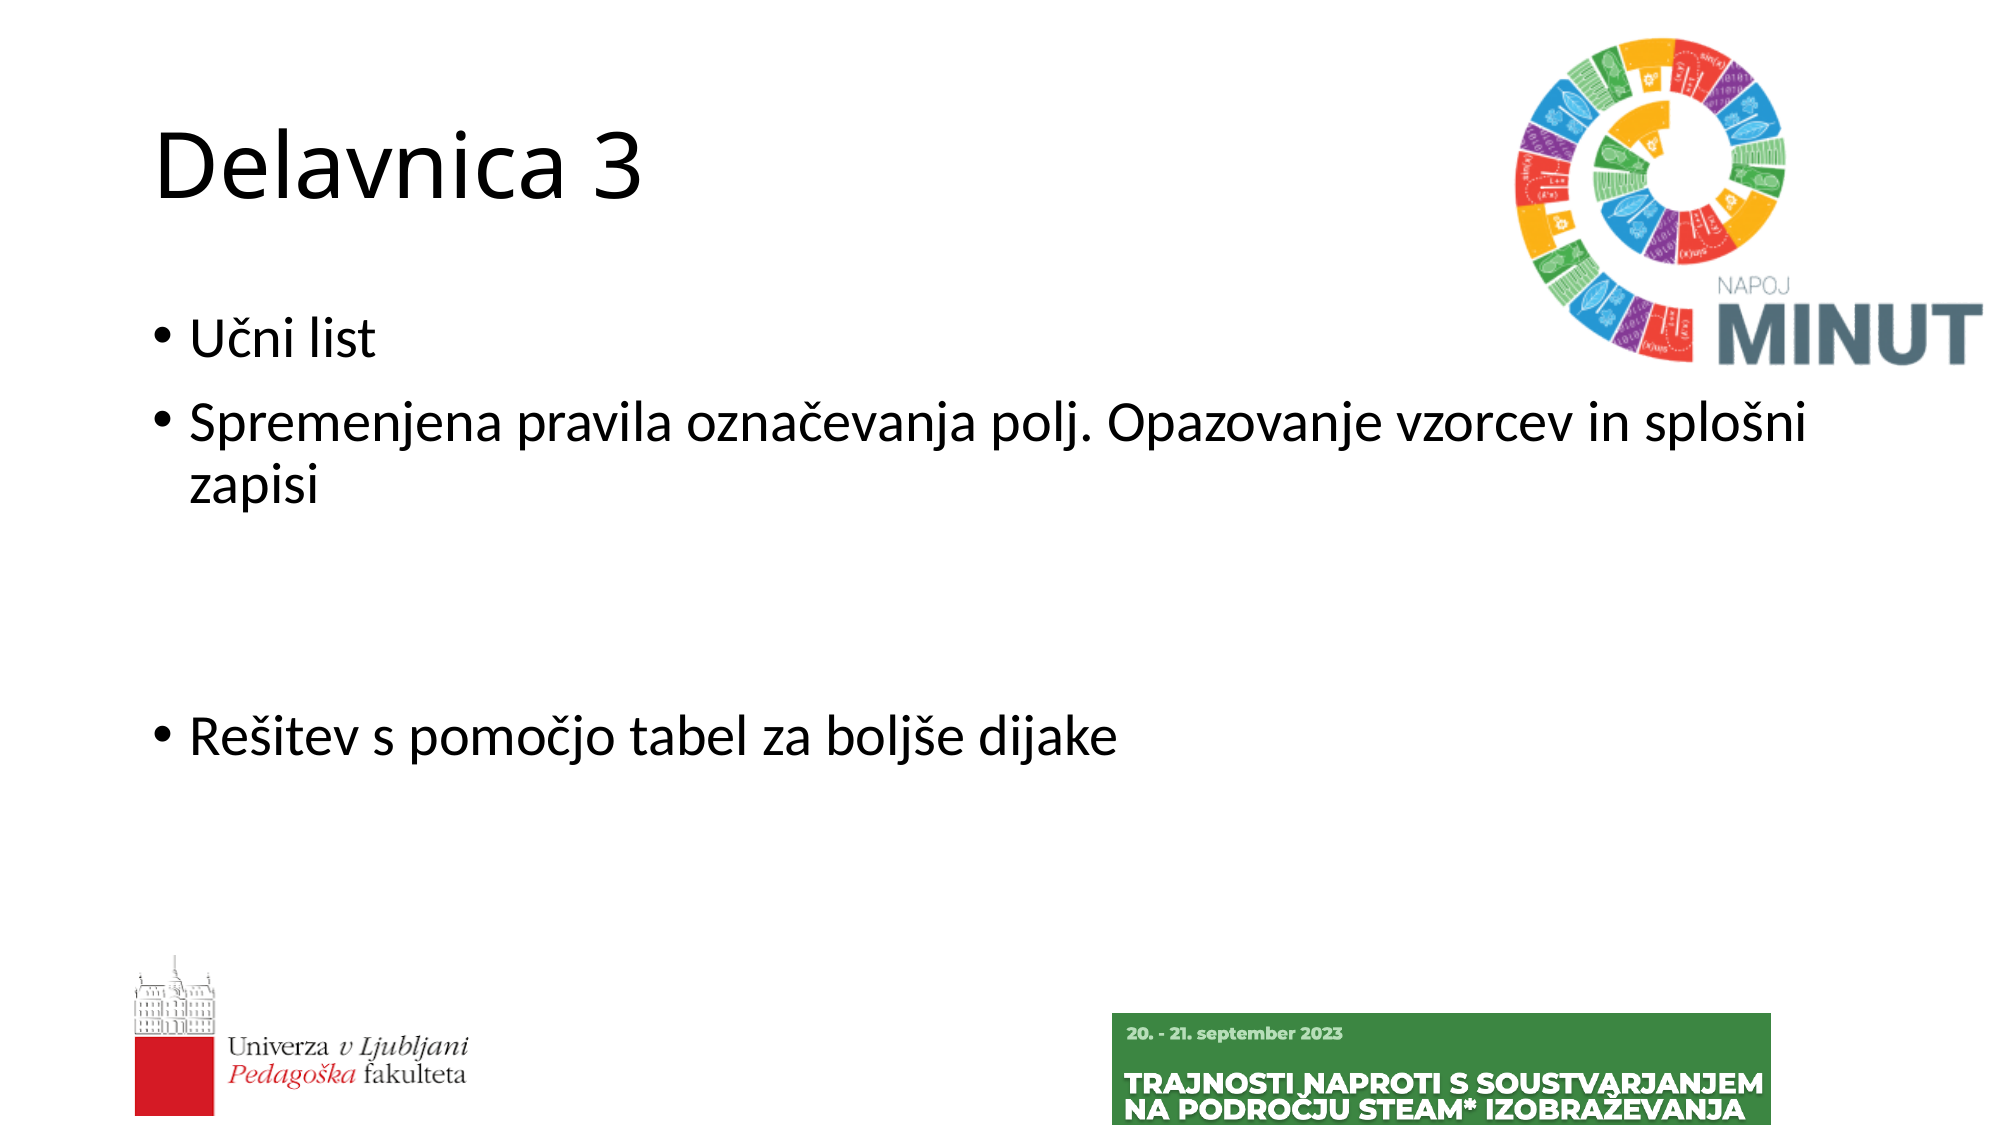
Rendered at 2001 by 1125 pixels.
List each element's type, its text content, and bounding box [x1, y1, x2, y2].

picture [133, 955, 470, 1116]
list Učni list Spremenjena pravila označevanja polj. Opazovanje vzorcev in splošni zapisi Rešitev s pomočjo tabel za boljše dijake [137, 299, 1863, 1014]
picture [1494, 12, 2000, 382]
title Delavnica 3 [137, 59, 1427, 278]
picture [1112, 1014, 1771, 1125]
